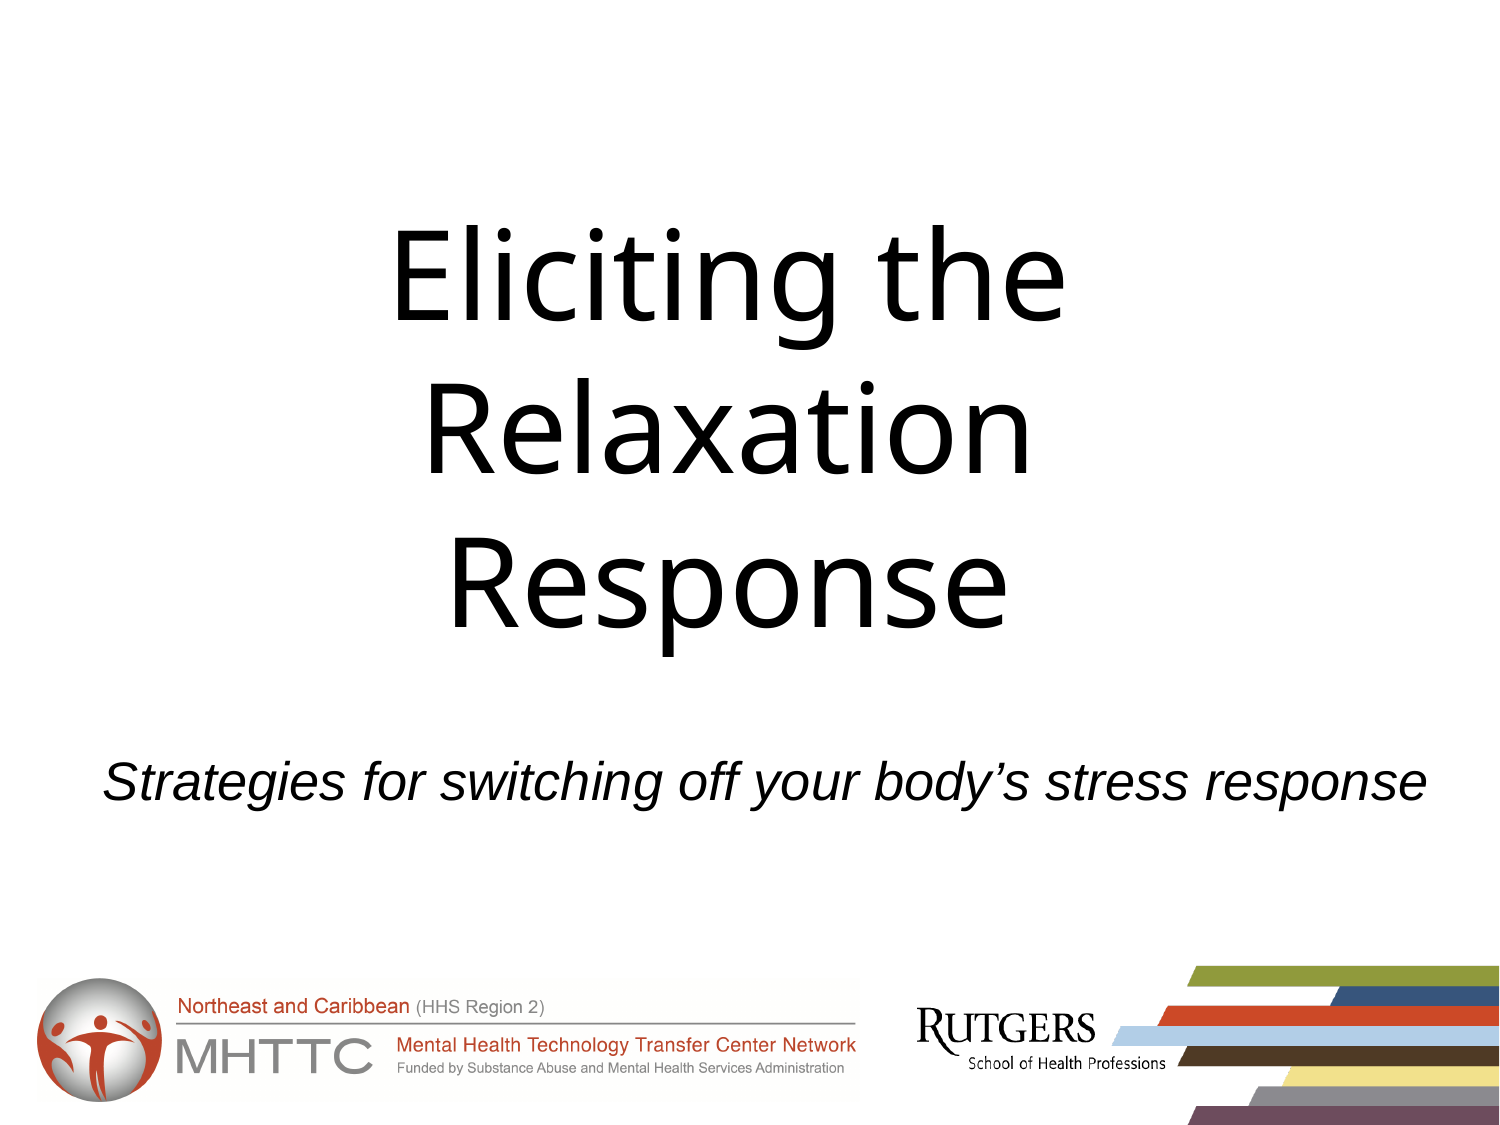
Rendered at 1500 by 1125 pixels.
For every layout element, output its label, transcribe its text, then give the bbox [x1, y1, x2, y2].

picture [37, 978, 860, 1102]
title Eliciting the Relaxation Response [136, 163, 1321, 693]
picture [907, 910, 1500, 1125]
text_box Strategies for switching off your body’s stress response [87, 749, 1460, 905]
